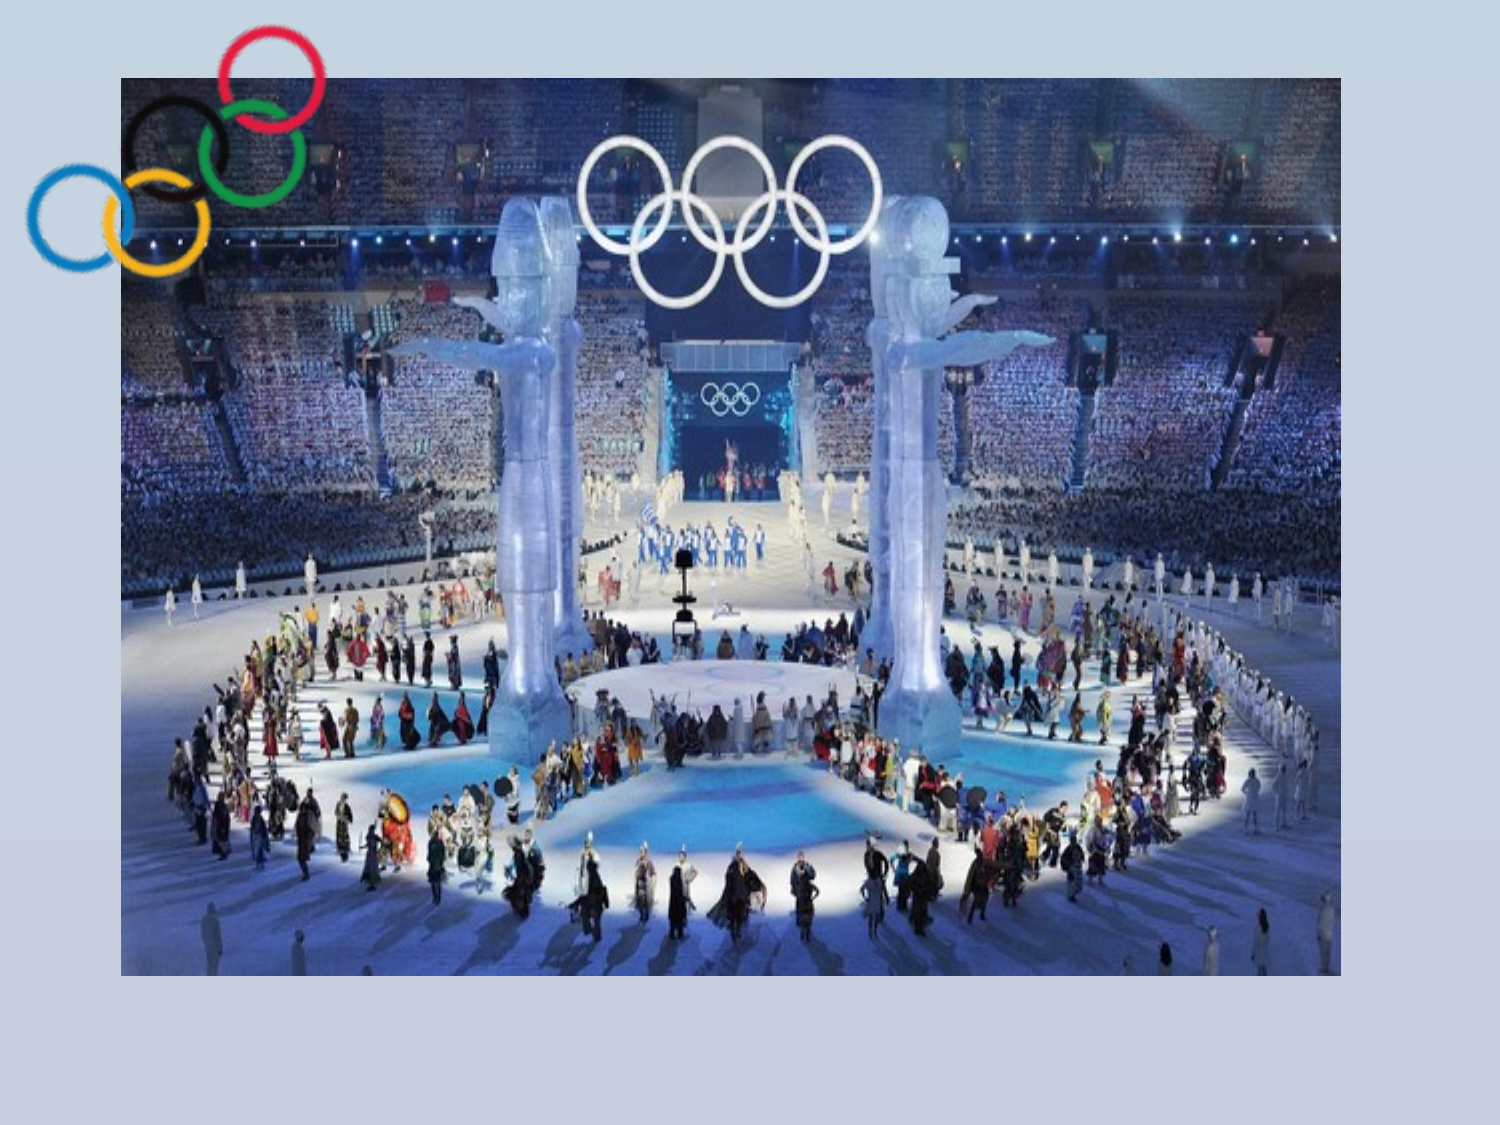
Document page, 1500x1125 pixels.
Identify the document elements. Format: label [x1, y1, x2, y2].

picture [3, 2, 1341, 977]
